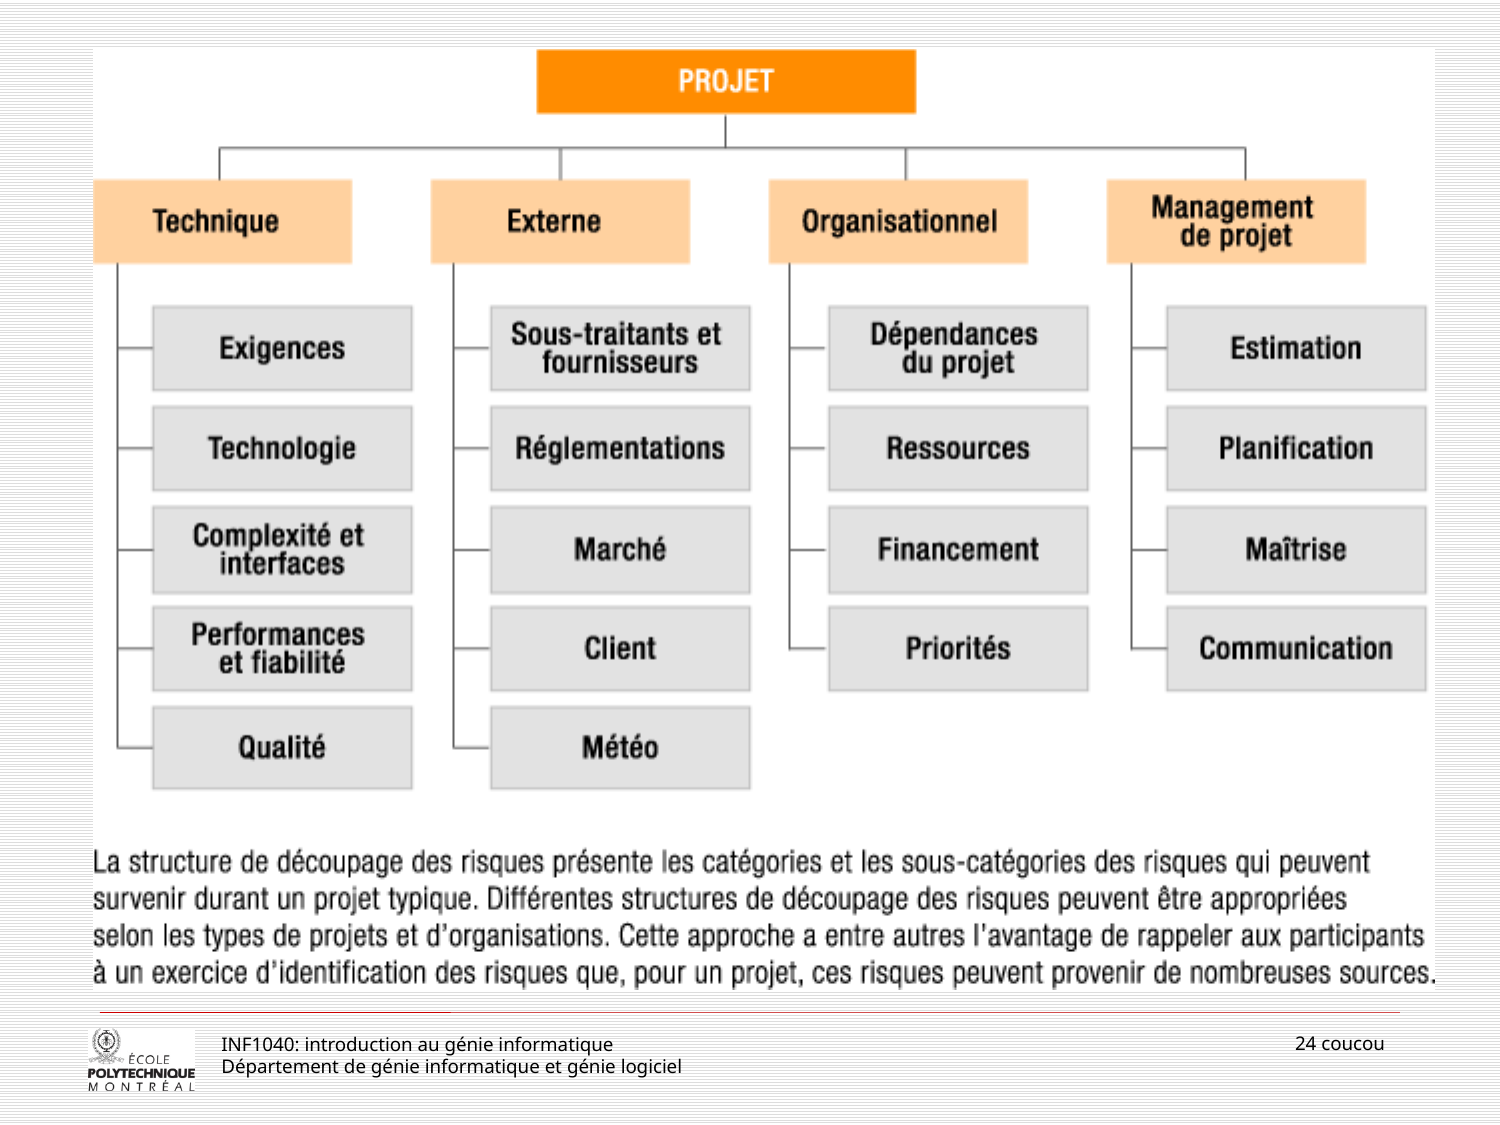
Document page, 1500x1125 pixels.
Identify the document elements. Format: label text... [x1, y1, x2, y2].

slide_number 24 coucou [1074, 1024, 1401, 1103]
footer INF1040: introduction au génie informatique Département de génie informatique et génie logiciel [206, 1024, 988, 1101]
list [92, 49, 1435, 990]
picture [88, 1028, 195, 1091]
